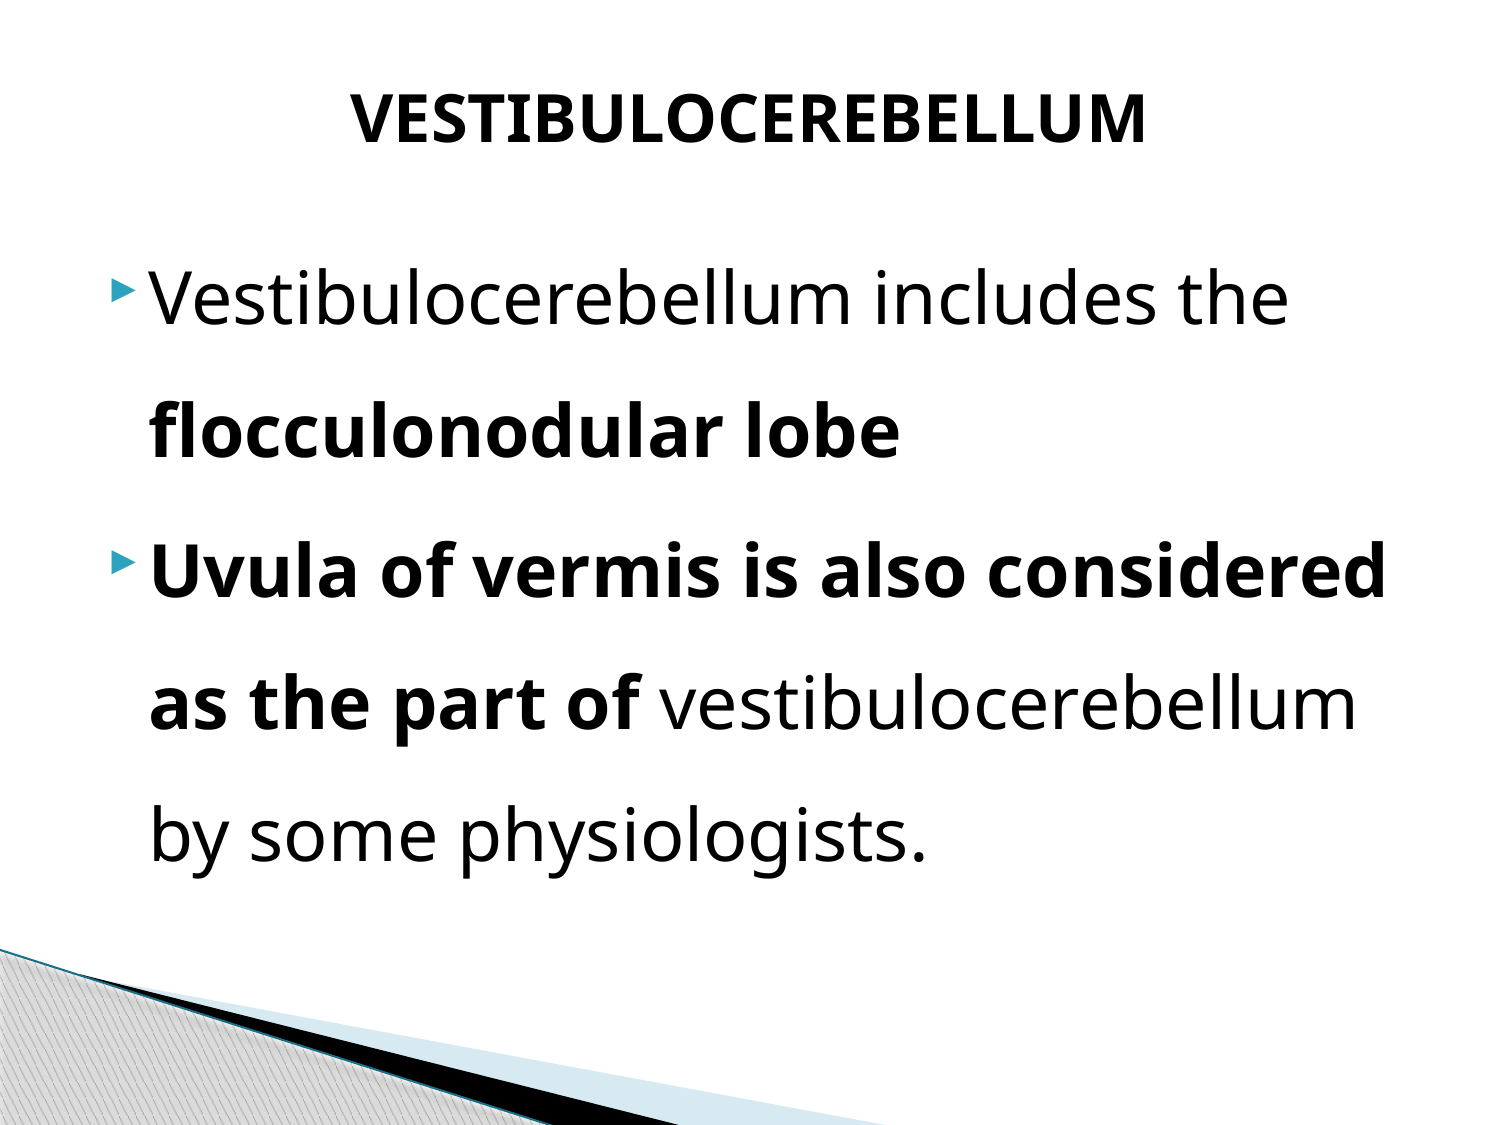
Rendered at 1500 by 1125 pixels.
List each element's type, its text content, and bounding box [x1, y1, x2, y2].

list Vestibulocerebellum includes the flocculonodular lobe Uvula of vermis is also considered as the part of vestibulocerebellum by some physiologists. [75, 200, 1425, 1005]
title VESTIBULOCEREBELLUM [75, 45, 1425, 188]
